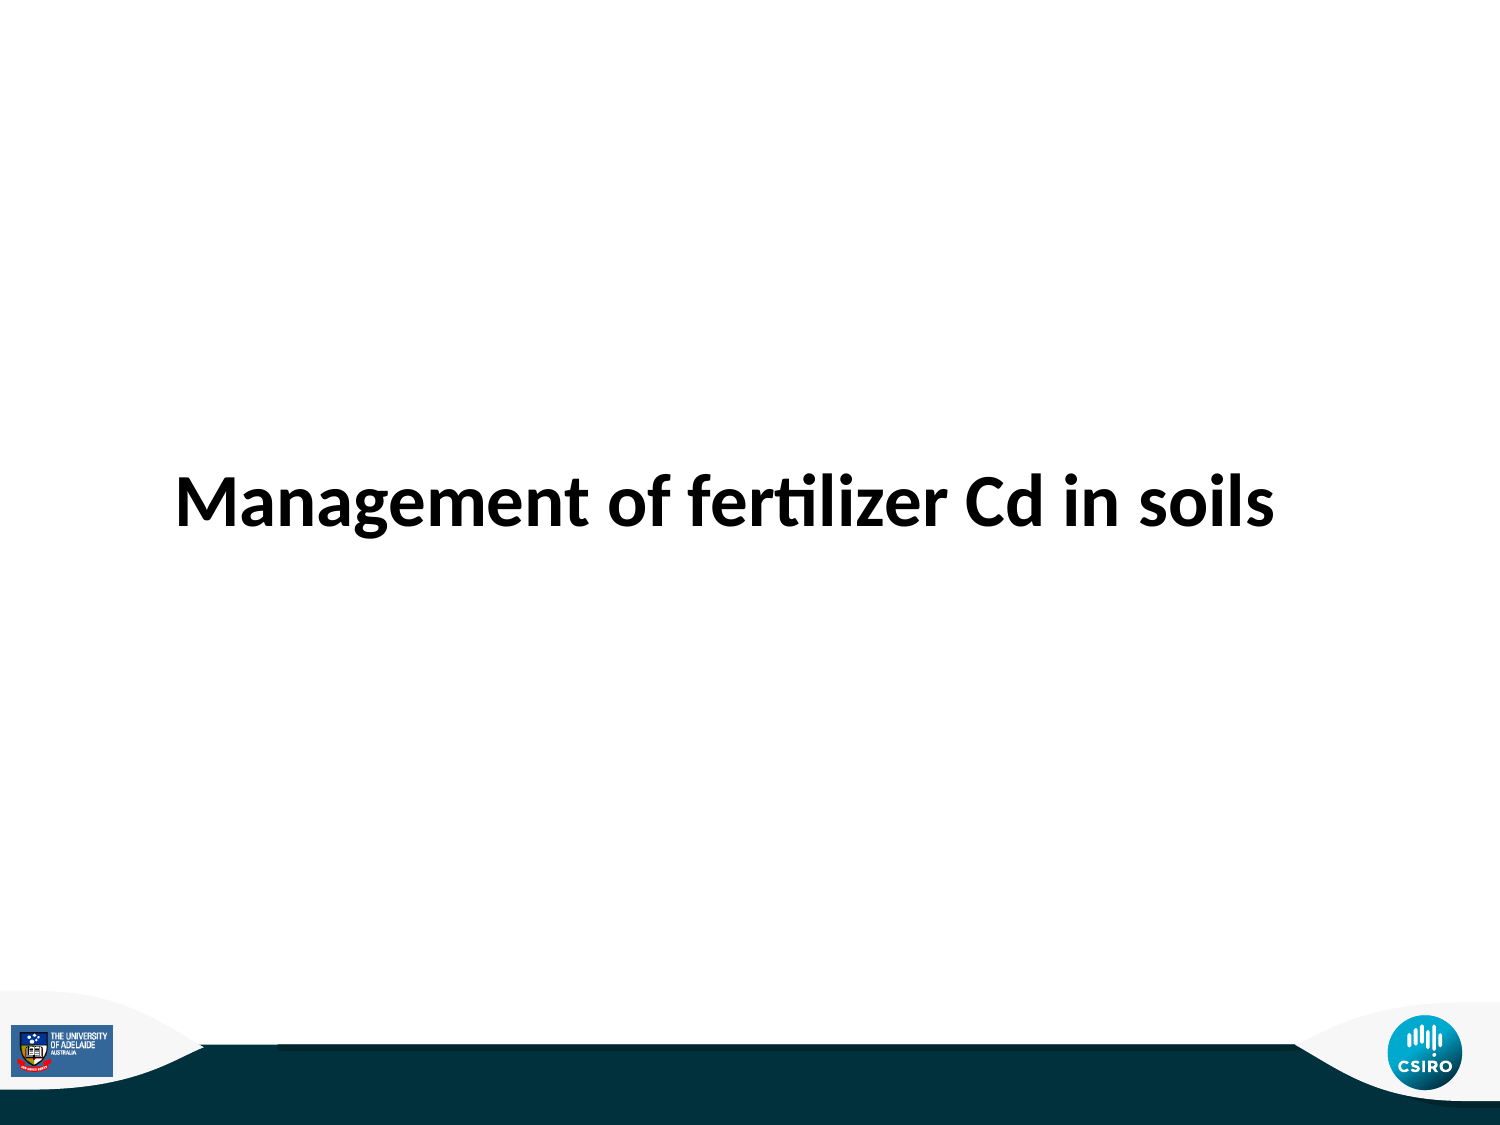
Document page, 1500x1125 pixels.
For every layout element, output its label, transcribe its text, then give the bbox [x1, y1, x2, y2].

text_box Management of fertilizer Cd in soils [159, 444, 1459, 550]
picture [11, 1025, 113, 1077]
